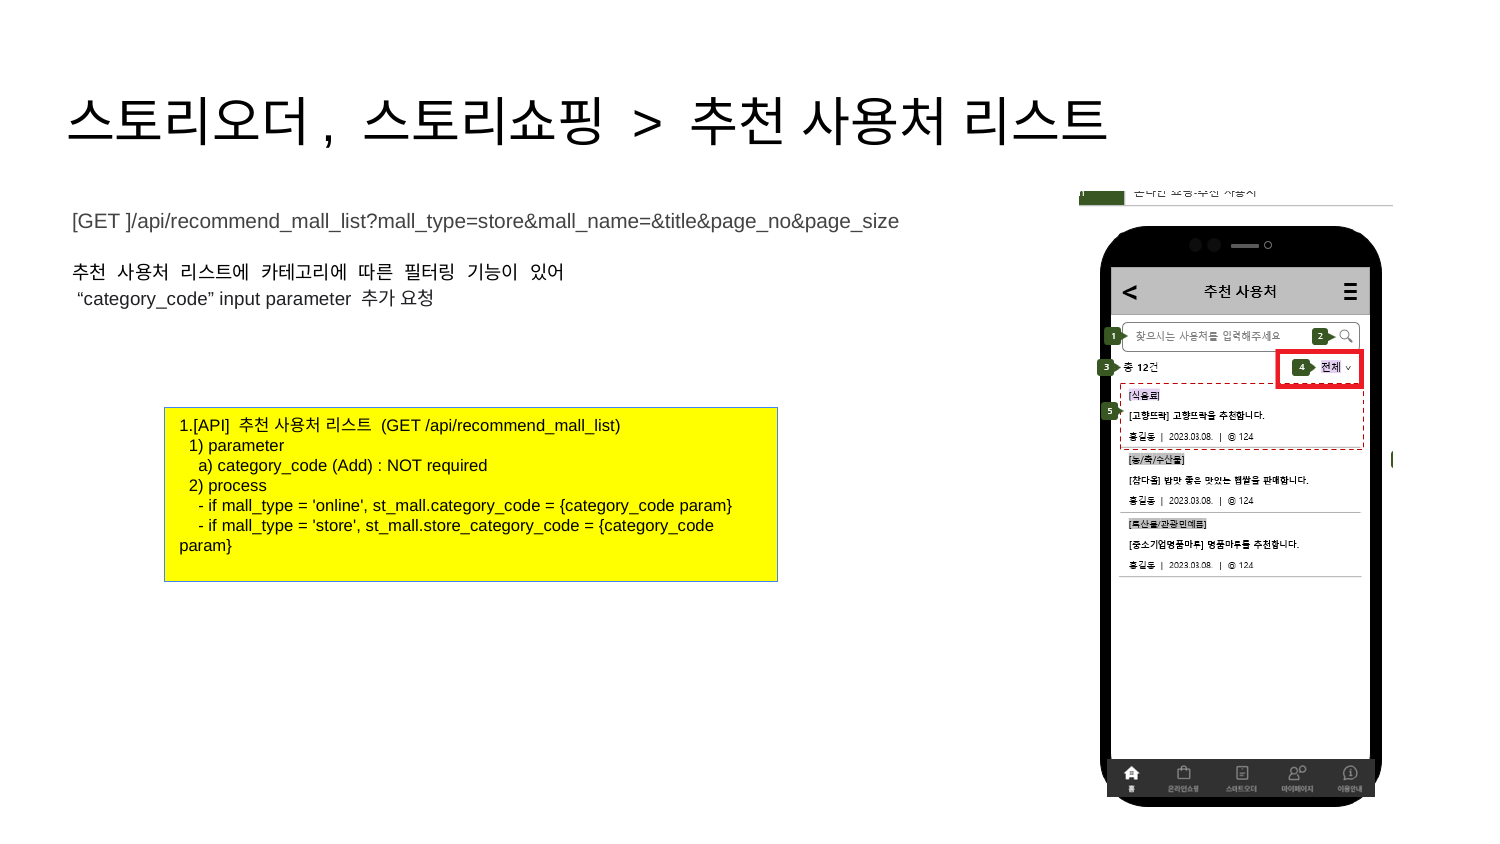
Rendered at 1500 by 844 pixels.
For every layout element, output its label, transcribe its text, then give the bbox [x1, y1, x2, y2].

title 스토리오더, 스토리쇼핑 > 추천 사용처 리스트 [51, 72, 1449, 167]
picture [1078, 191, 1394, 819]
list [GET ]/api/recommend_mall_list?mall_type=store&mall_name=&title&page_no&page_size 추천 사용처 리스트에 카테고리에 따른 필터링 기능이 있어 “category_code” input parameter 추가 요청 [57, 189, 1055, 822]
text_box 1.[API] 추천 사용처 리스트 (GET /api/recommend_mall_list) 1) parameter a) category_code (Add) : NOT required 2) process - if mall_type = 'online', st_mall.category_code = {category_code param} - if mall_type = 'store', st_mall.store_category_code = {category_code param} [164, 407, 778, 582]
